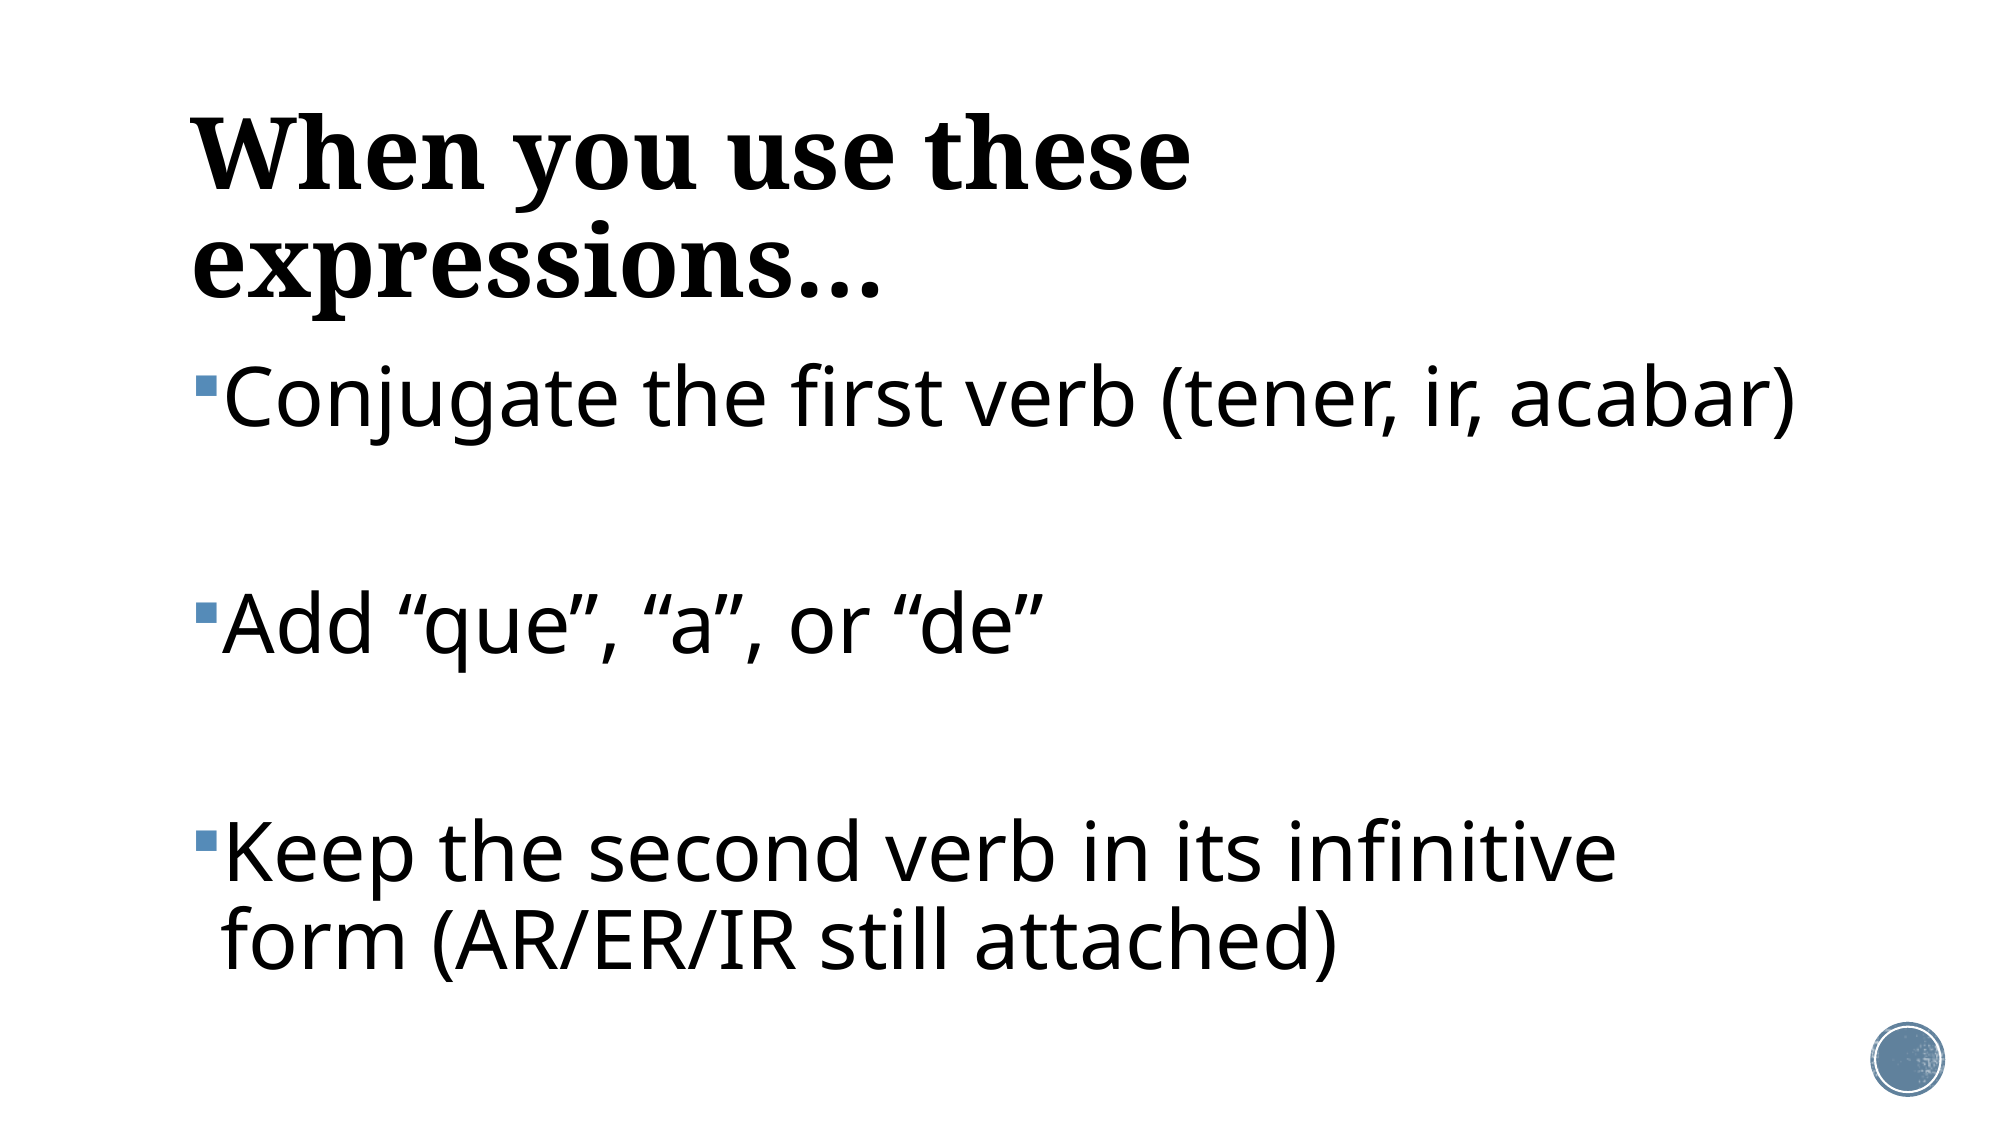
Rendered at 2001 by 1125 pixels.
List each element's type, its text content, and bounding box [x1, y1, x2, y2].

title When you use these expressions… [175, 79, 1826, 344]
list Conjugate the first verb (tener, ir, acabar) Add “que”, “a”, or “de” Keep the second verb in its infinitive form (AR/ER/IR still attached) [175, 348, 1826, 1013]
